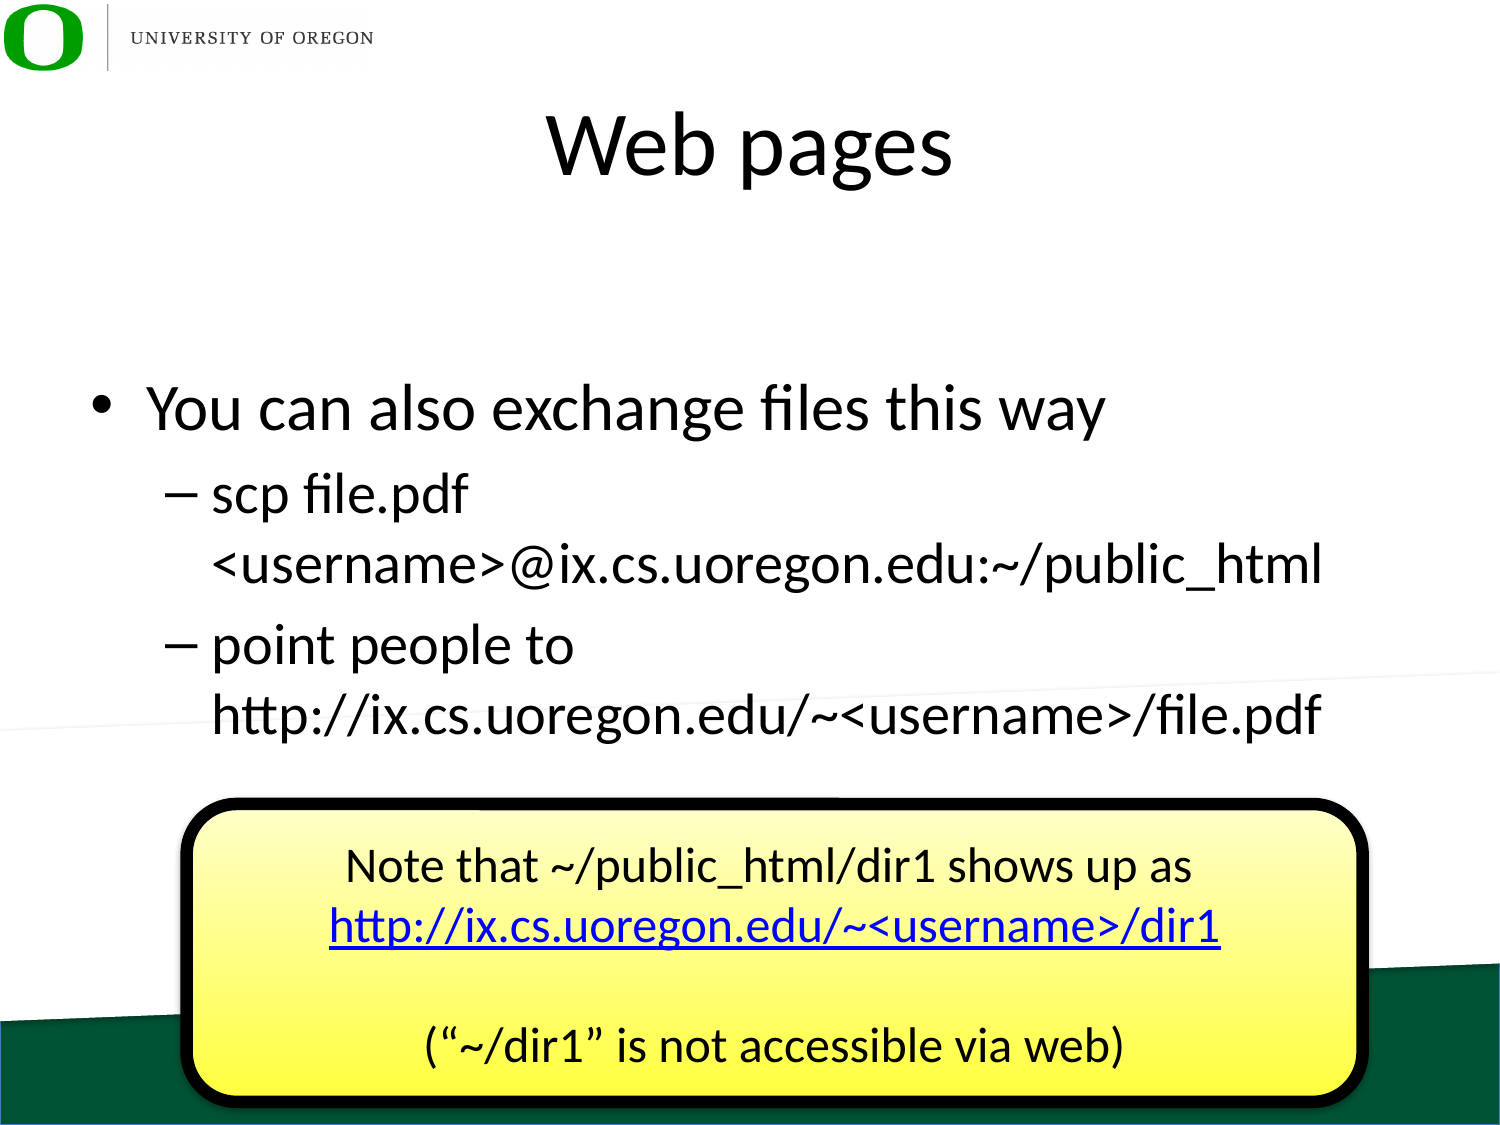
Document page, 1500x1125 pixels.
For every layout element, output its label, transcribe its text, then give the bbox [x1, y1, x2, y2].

list You can also exchange files this way scp file.pdf <username>@ix.cs.uoregon.edu:~/public_html point people to http://ix.cs.uoregon.edu/~<username>/file.pdf [75, 262, 1425, 1005]
picture [4, 4, 373, 71]
text_box Note that ~/public_html/dir1 shows up as http://ix.cs.uoregon.edu/~<username>/dir1 (“~/dir1” is not accessible via web) [185, 803, 1364, 1103]
title Web pages [75, 45, 1425, 233]
